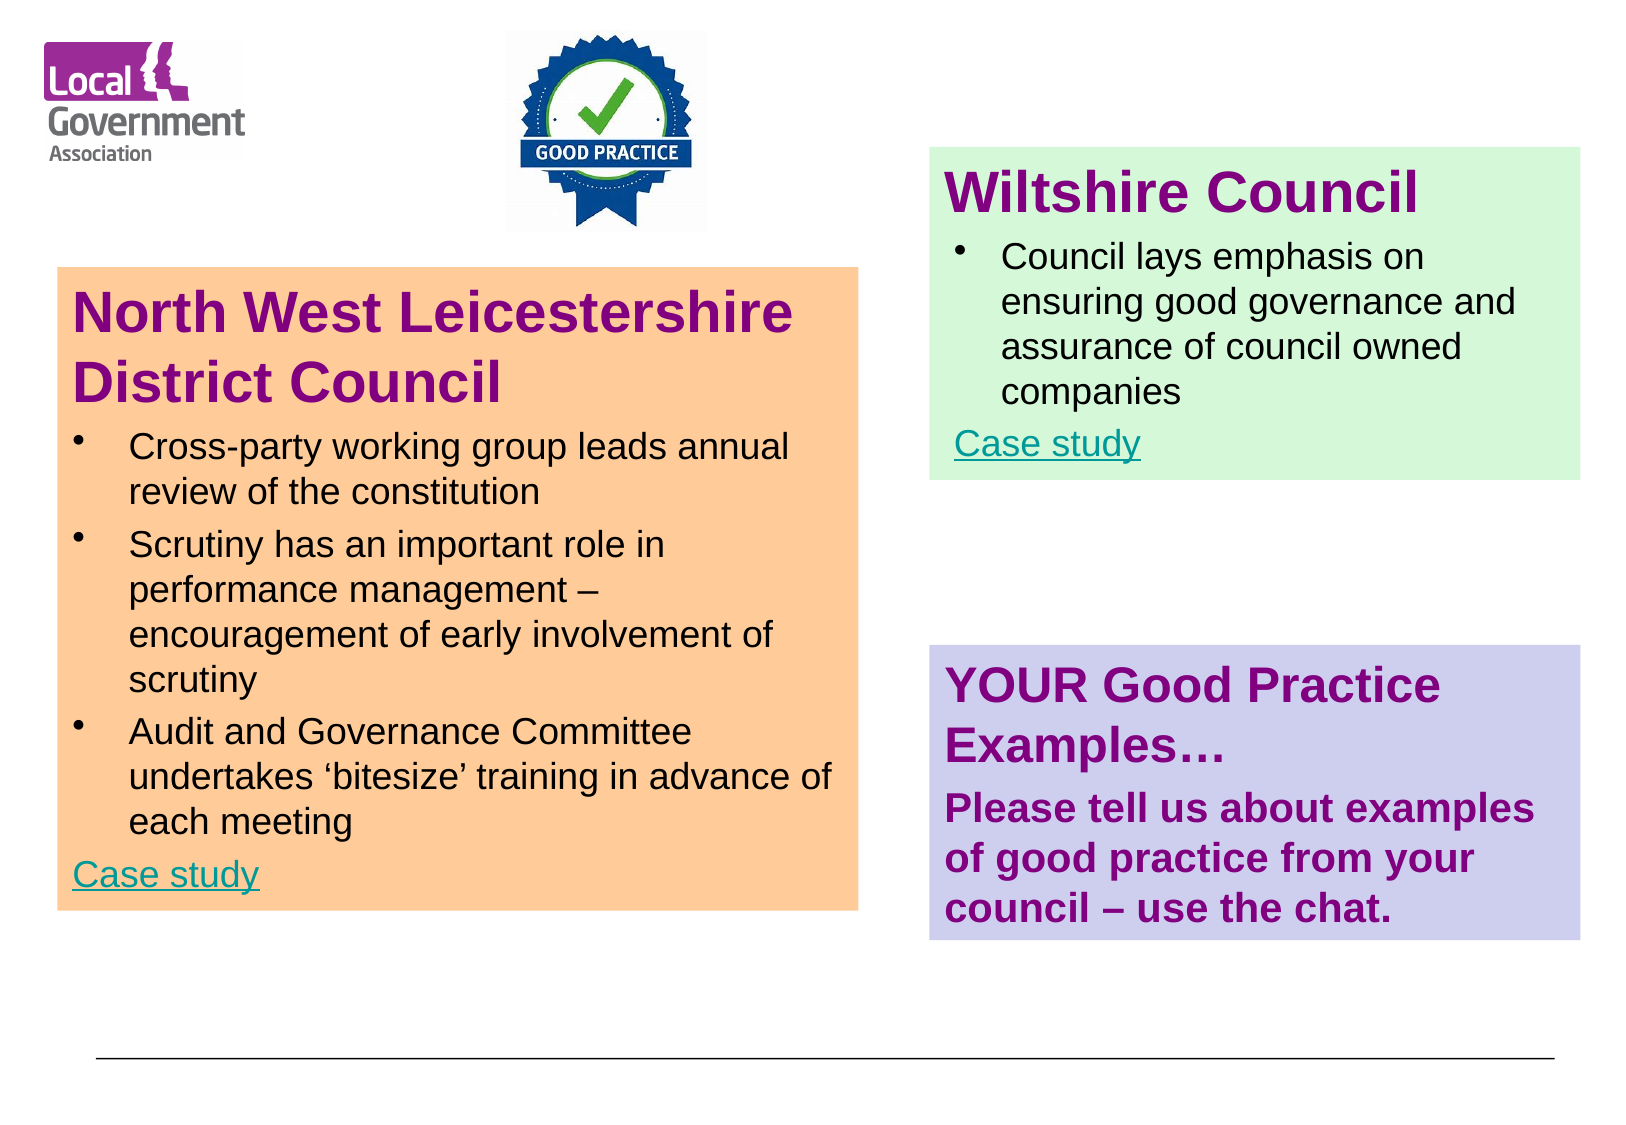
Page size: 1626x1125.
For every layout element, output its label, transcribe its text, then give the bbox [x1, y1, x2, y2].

list Wiltshire Council Council lays emphasis on ensuring good governance and assurance of council owned companies Case study [929, 146, 1581, 480]
text_box YOUR Good Practice Examples… Please tell us about examples of good practice from your council – use the chat. [929, 644, 1581, 941]
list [505, 30, 707, 232]
picture [44, 42, 245, 161]
text_box North West Leicestershire District Council Cross-party working group leads annual review of the constitution Scrutiny has an important role in performance management – encouragement of early involvement of scrutiny Audit and Governance Committee undertakes ‘bitesize’ training in advance of each meeting Case study [57, 267, 859, 911]
